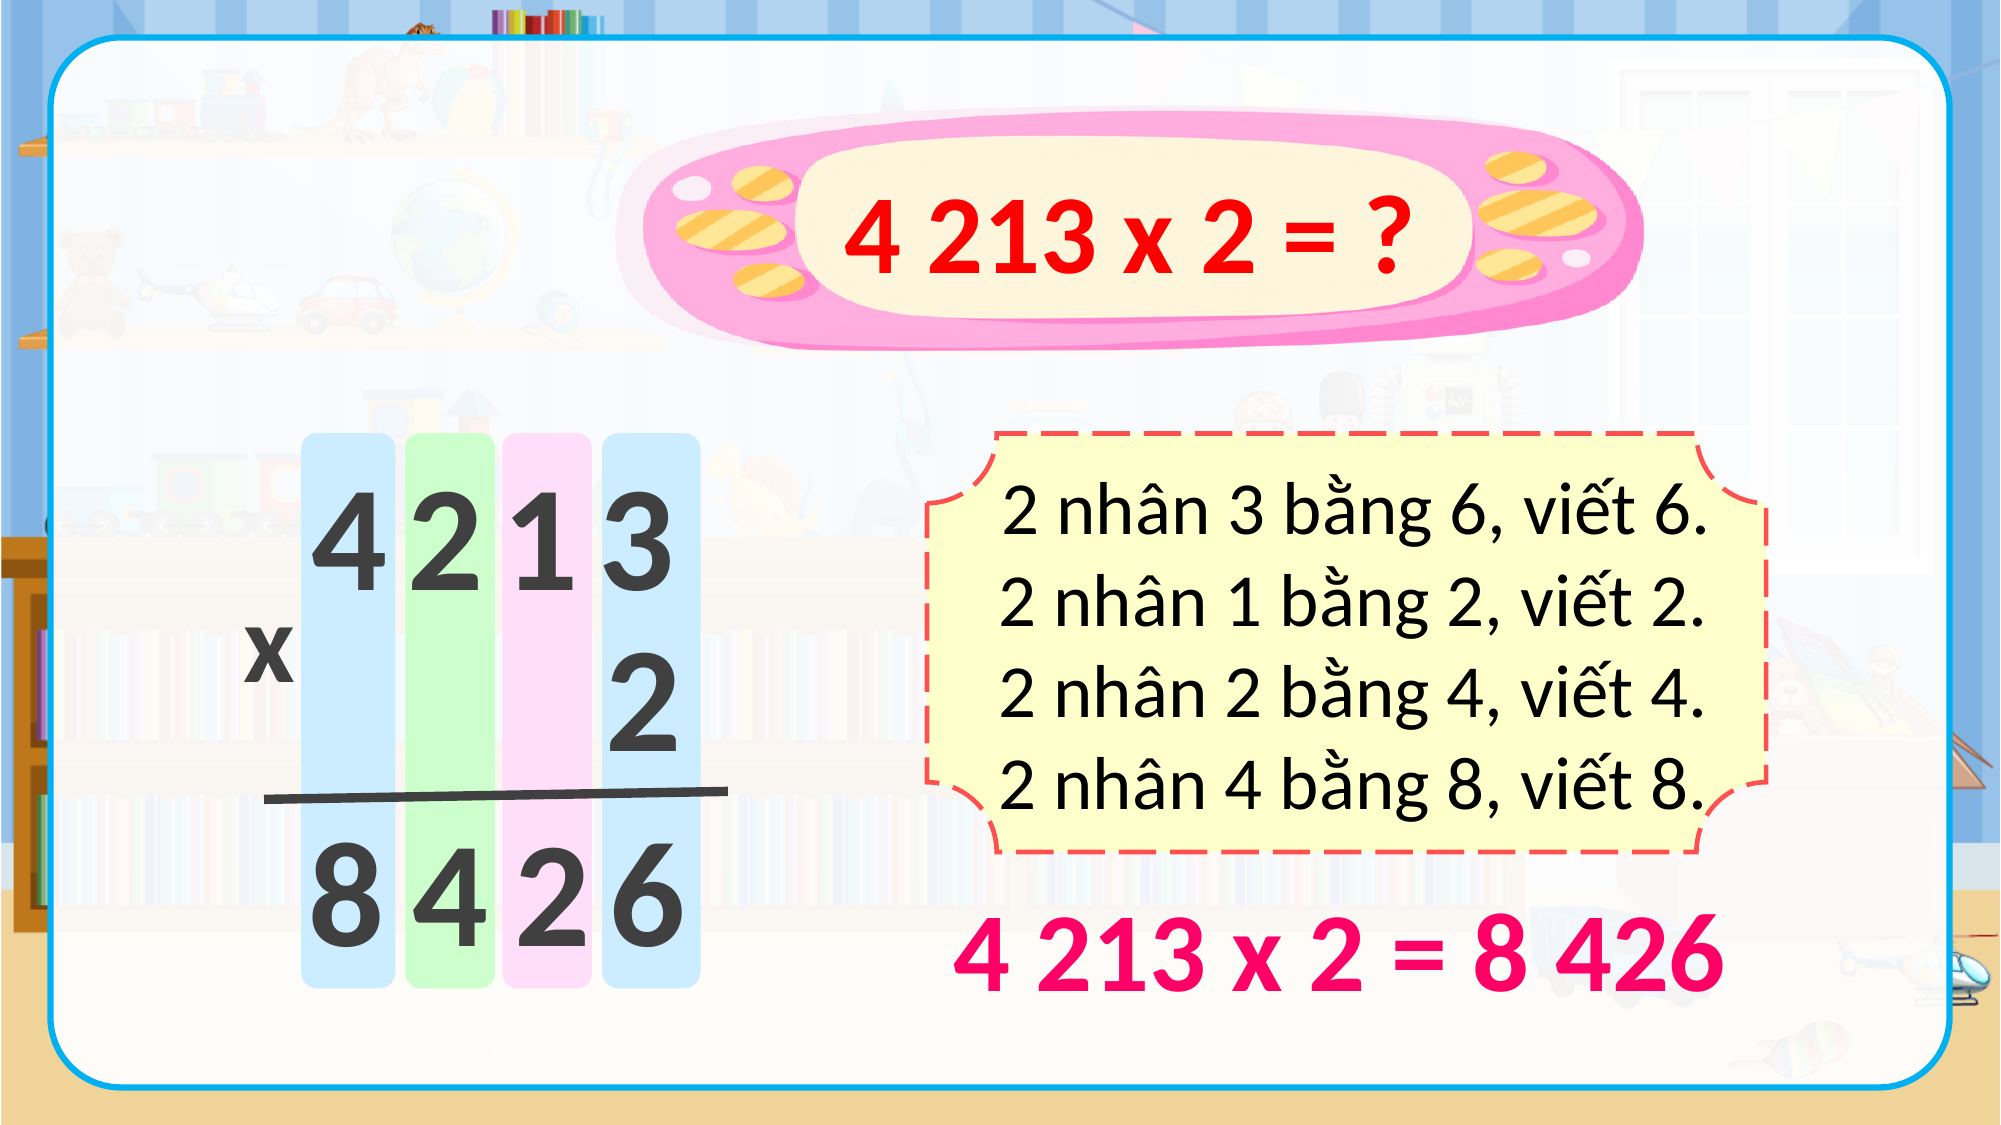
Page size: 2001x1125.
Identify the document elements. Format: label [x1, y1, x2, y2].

text_box [264, 791, 728, 800]
picture [0, 0, 2000, 1125]
text_box [615, 105, 1646, 351]
